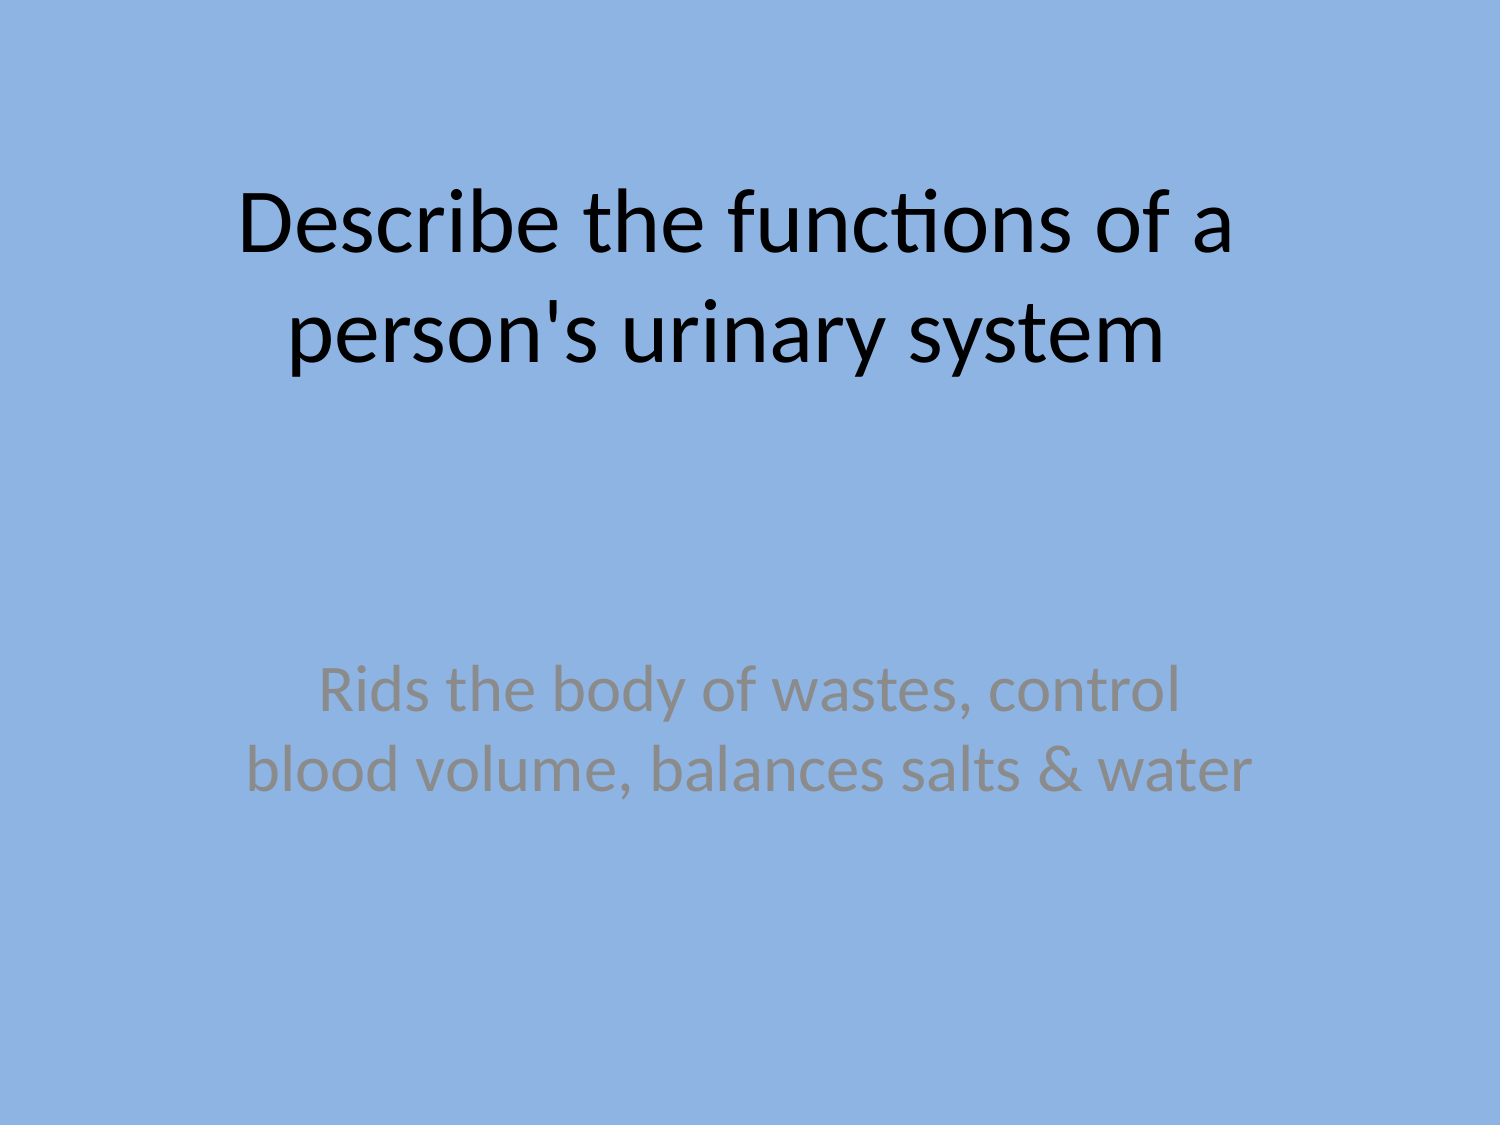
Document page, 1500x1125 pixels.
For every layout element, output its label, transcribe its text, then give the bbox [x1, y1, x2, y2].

subtitle Rids the body of wastes, control blood volume, balances salts & water [225, 637, 1275, 925]
title Describe the functions of a person's urinary system [99, 149, 1375, 392]
